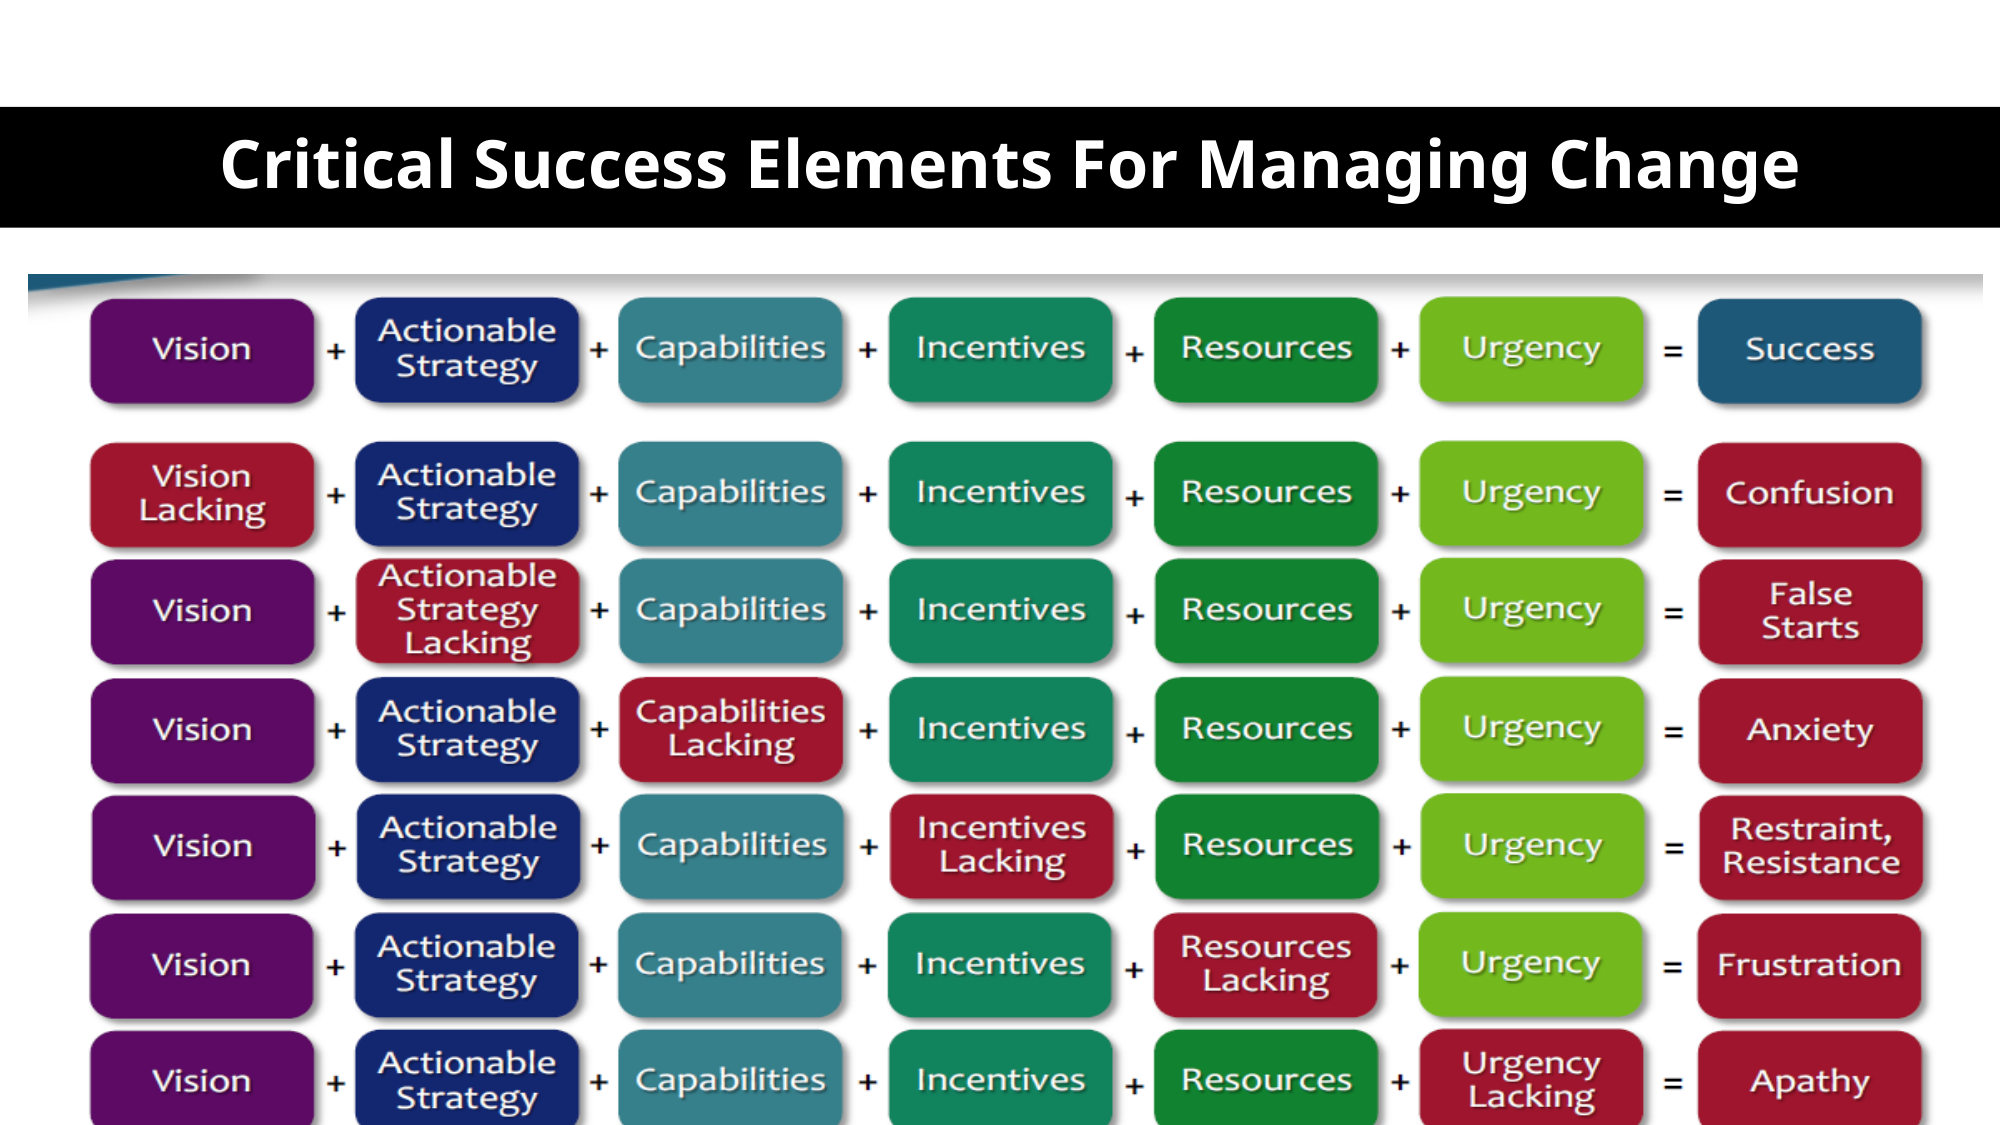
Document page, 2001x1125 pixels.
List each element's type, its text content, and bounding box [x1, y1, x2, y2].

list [28, 274, 1983, 1125]
text_box [0, 106, 2000, 229]
title Critical Success Elements For Managing Change [91, 105, 1931, 228]
